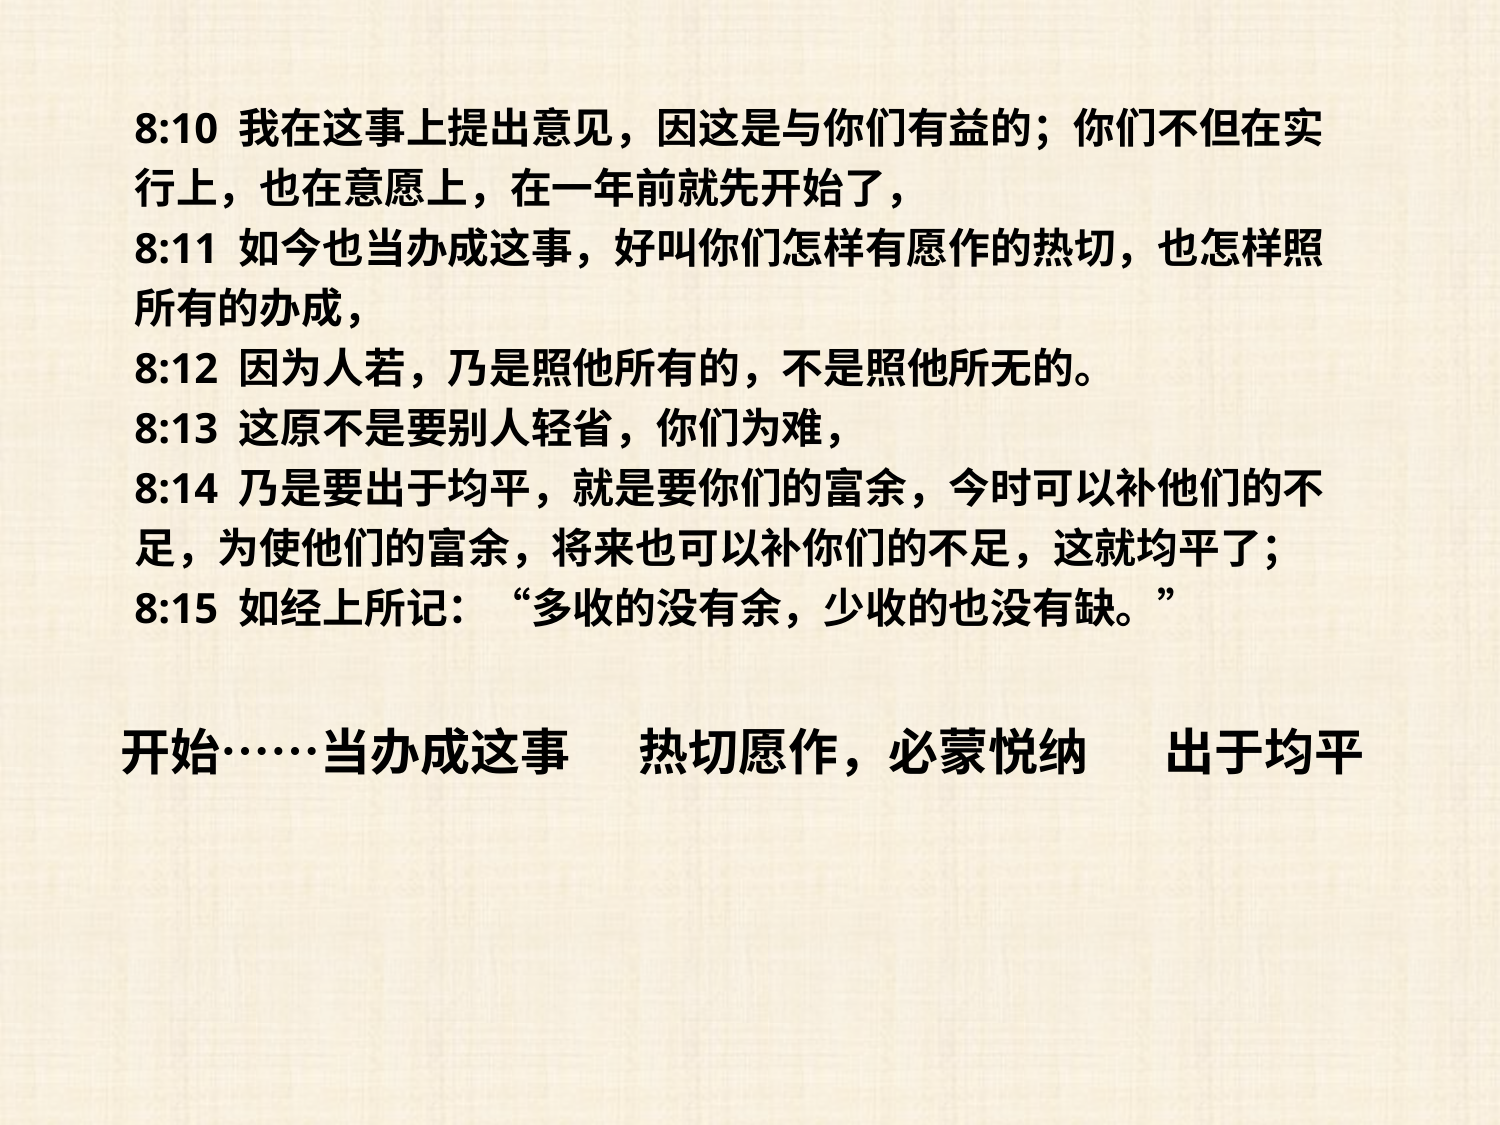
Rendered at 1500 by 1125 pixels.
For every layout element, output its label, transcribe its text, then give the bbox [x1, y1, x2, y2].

text_box 出于均平 [1150, 712, 1380, 788]
text_box 开始……当办成这事 [106, 712, 586, 788]
text_box 热切愿作，必蒙悦纳 [624, 712, 1104, 788]
text_box 8:10 我在这事上提出意见，因这是与你们有益的；你们不但在实行上，也在意愿上，在一年前就先开始了， 8:11 如今也当办成这事，好叫你们怎样有愿作的热切，也怎样照所有的办成， 8:12 因为人若，乃是照他所有的，不是照他所无的。 8:13 这原不是要别人轻省，你们为难， 8:14 乃是要出于均平，就是要你们的富余，今时可以补他们的不足，为使他们的富余，将来也可以补你们的不足，这就均平了； 8:15 如经上所记：“多收的没有余，少收的也没有缺。” [119, 84, 1381, 640]
